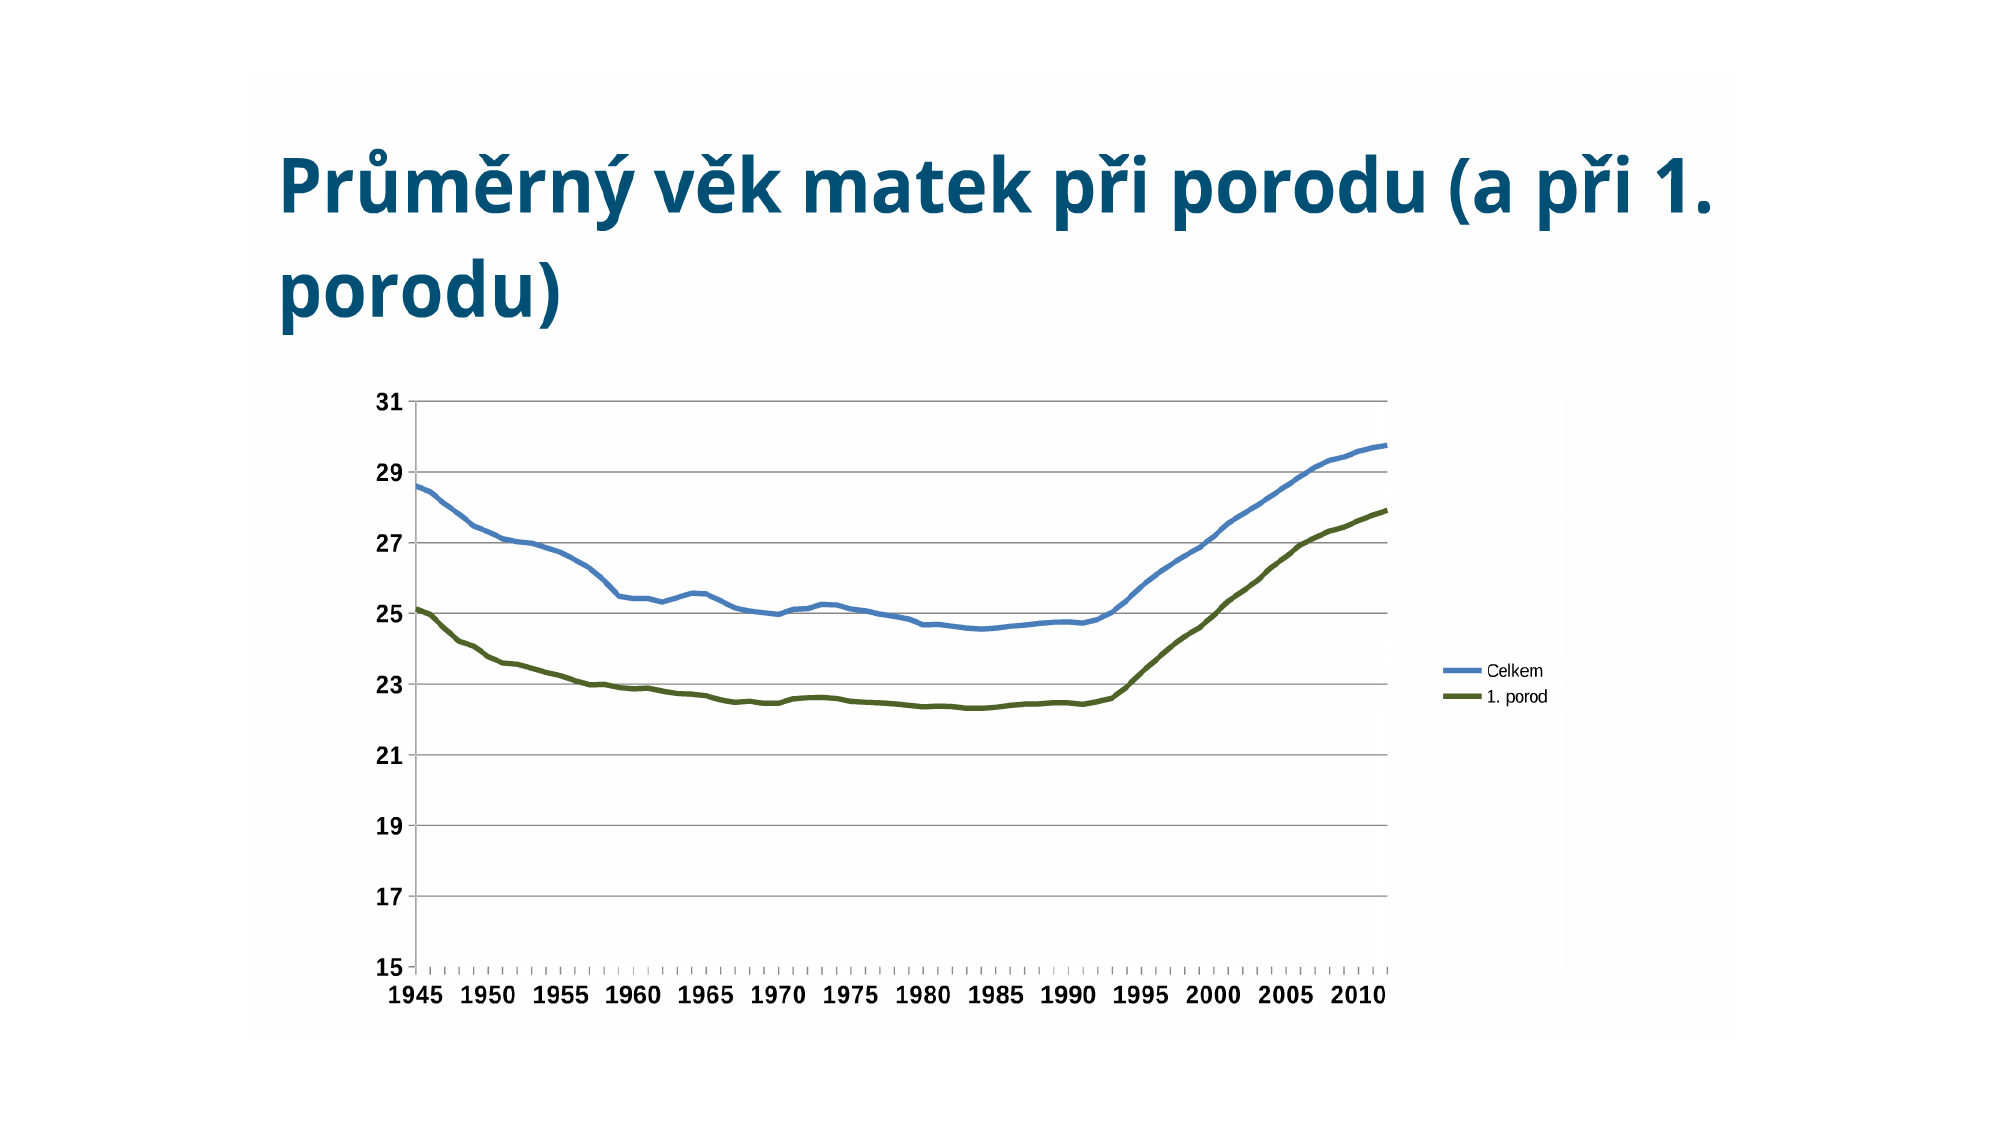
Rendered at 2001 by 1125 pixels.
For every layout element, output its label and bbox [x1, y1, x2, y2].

picture [249, 78, 1735, 1035]
